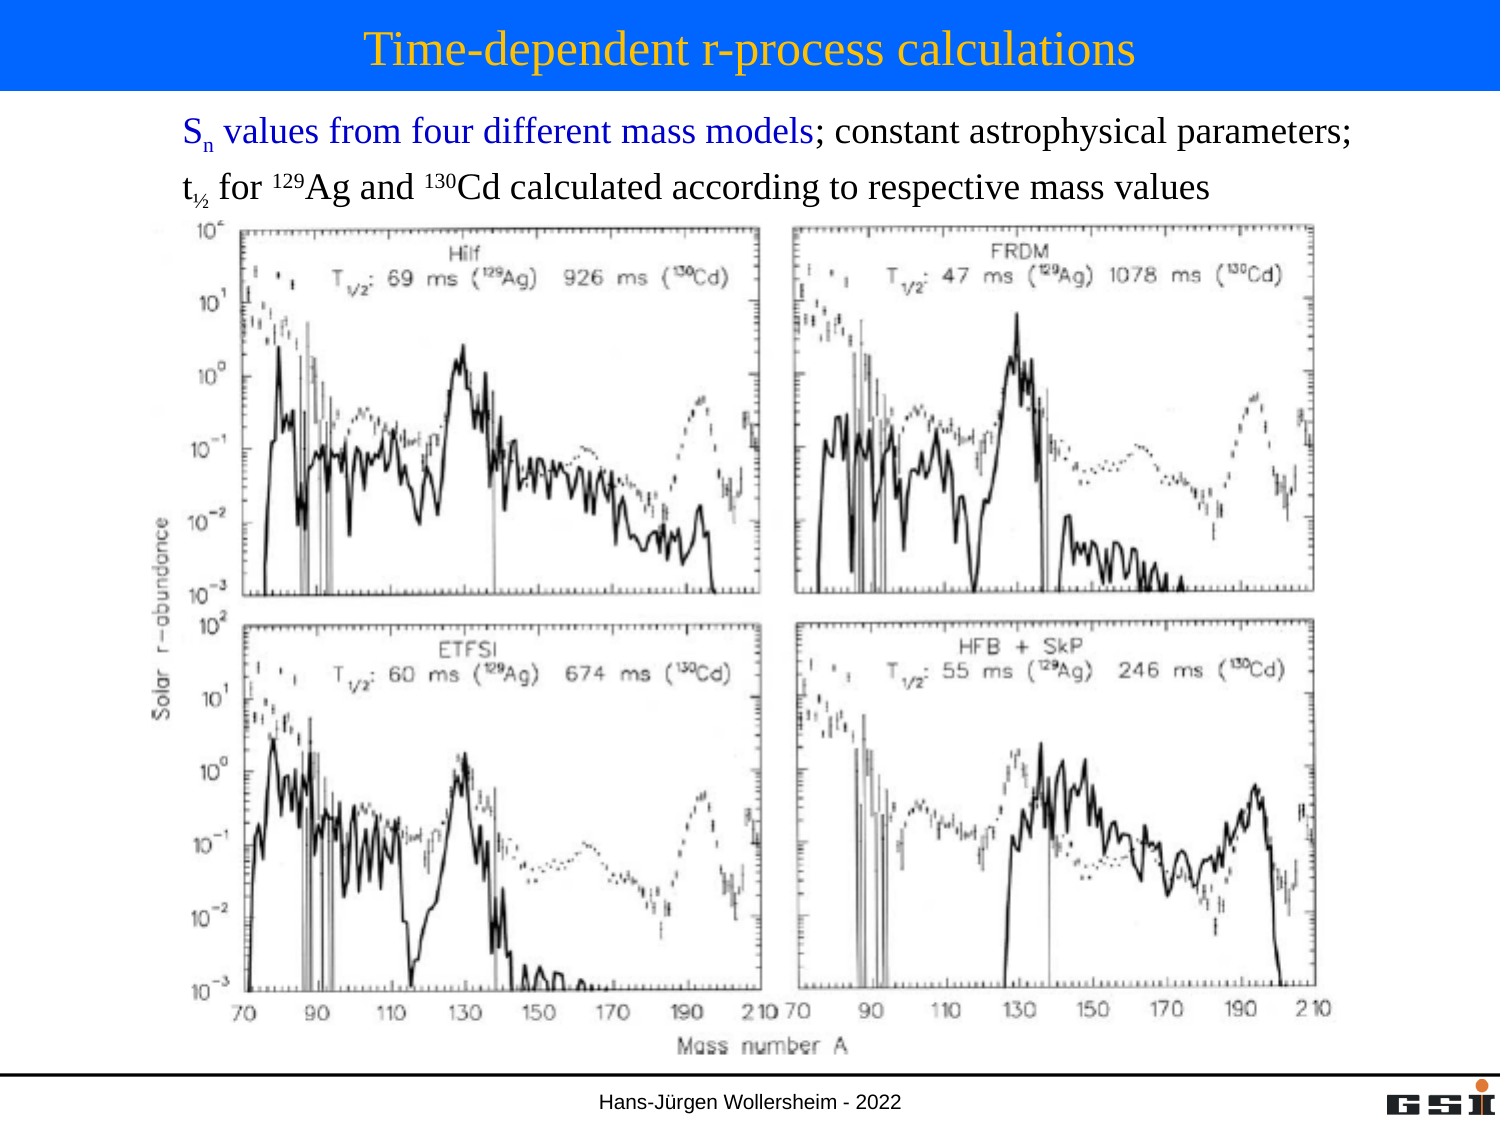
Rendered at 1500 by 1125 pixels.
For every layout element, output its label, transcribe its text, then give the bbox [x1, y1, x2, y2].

title Time-dependent r-process calculations [0, 0, 1500, 91]
picture [1387, 1079, 1495, 1115]
text_box Sn values from four different mass models; constant astrophysical parameters; t½ for 129Ag and 130Cd calculated according to respective mass values [167, 93, 1368, 221]
picture [144, 204, 1347, 1066]
